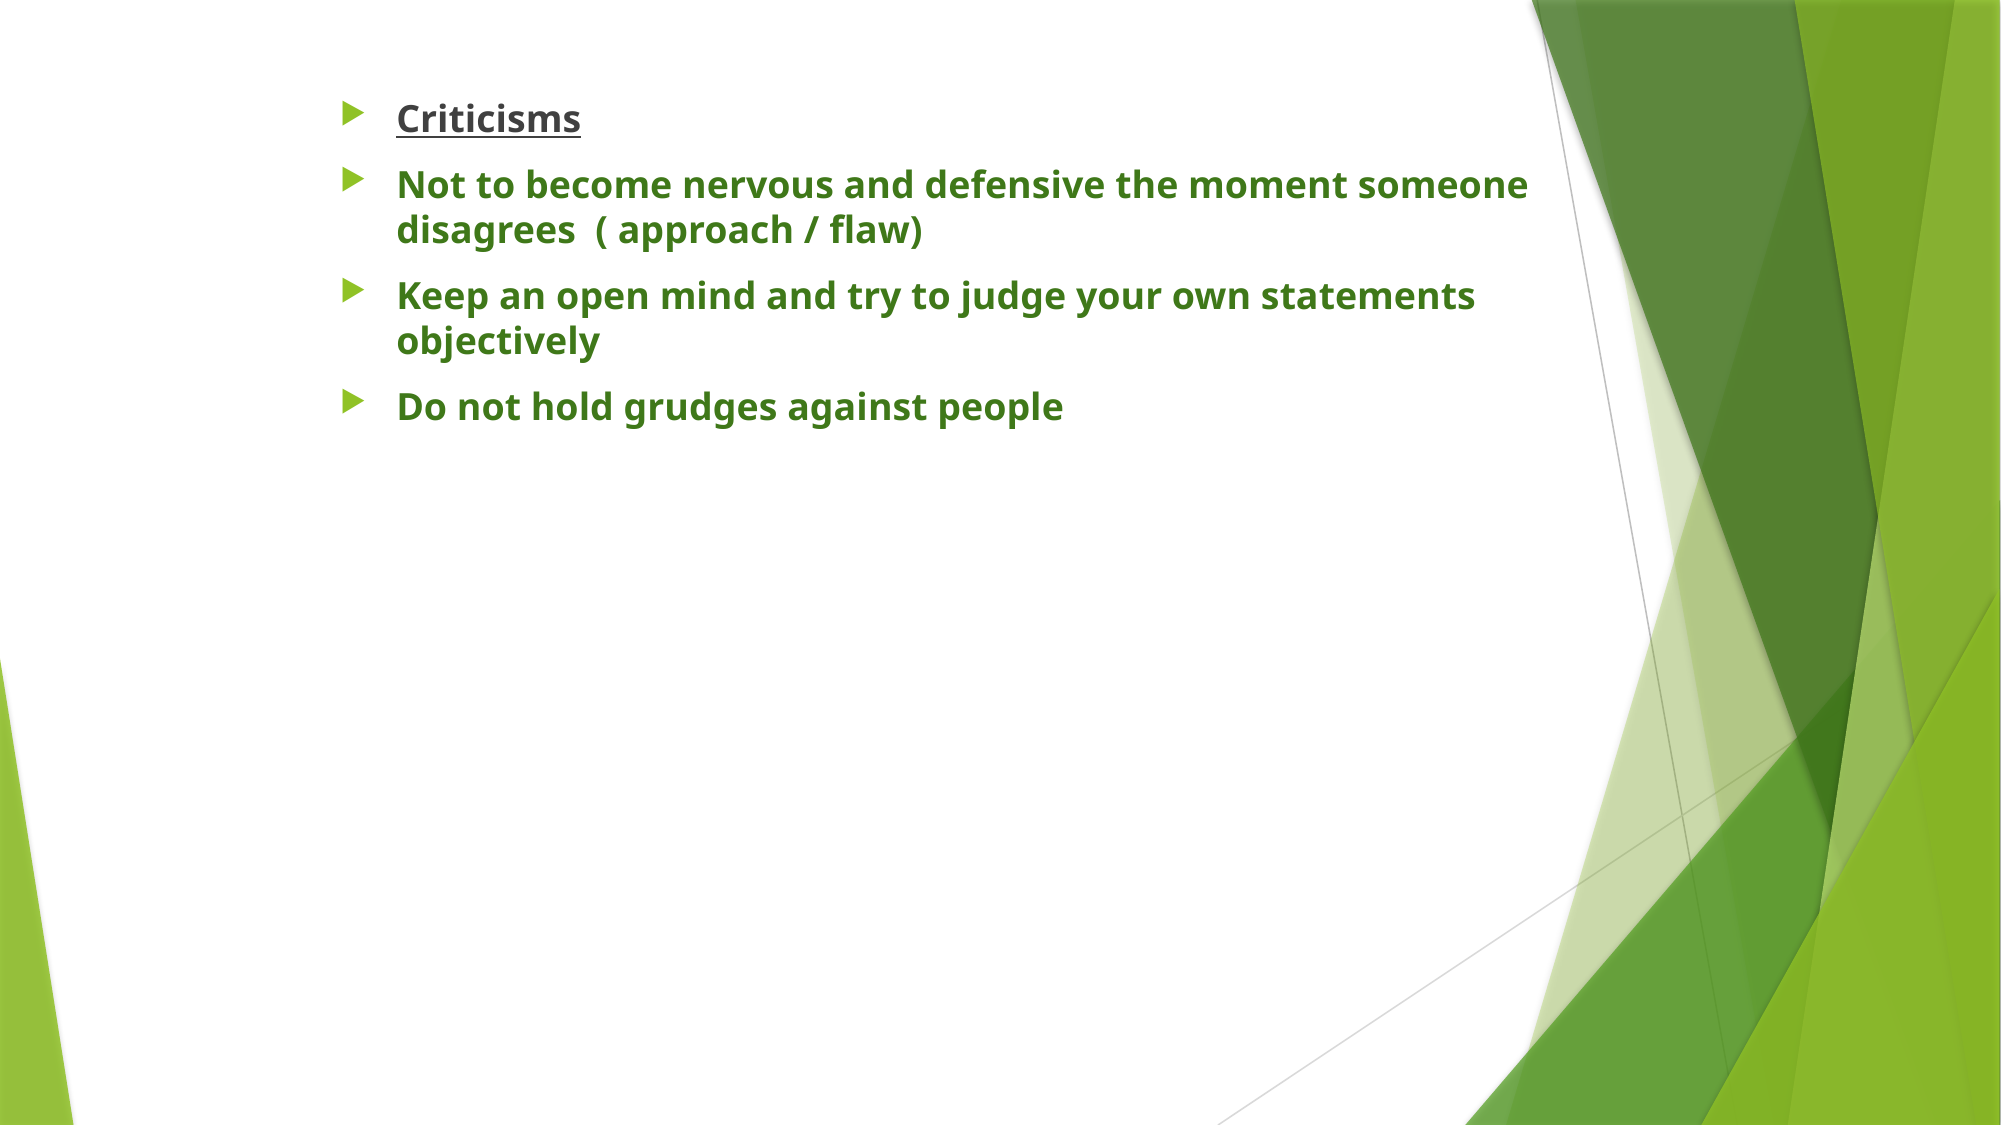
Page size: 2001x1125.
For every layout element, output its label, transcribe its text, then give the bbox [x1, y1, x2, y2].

list Criticisms Not to become nervous and defensive the moment someone disagrees ( approach / flaw) Keep an open mind and try to judge your own statements objectively Do not hold grudges against people [324, 87, 1675, 1005]
